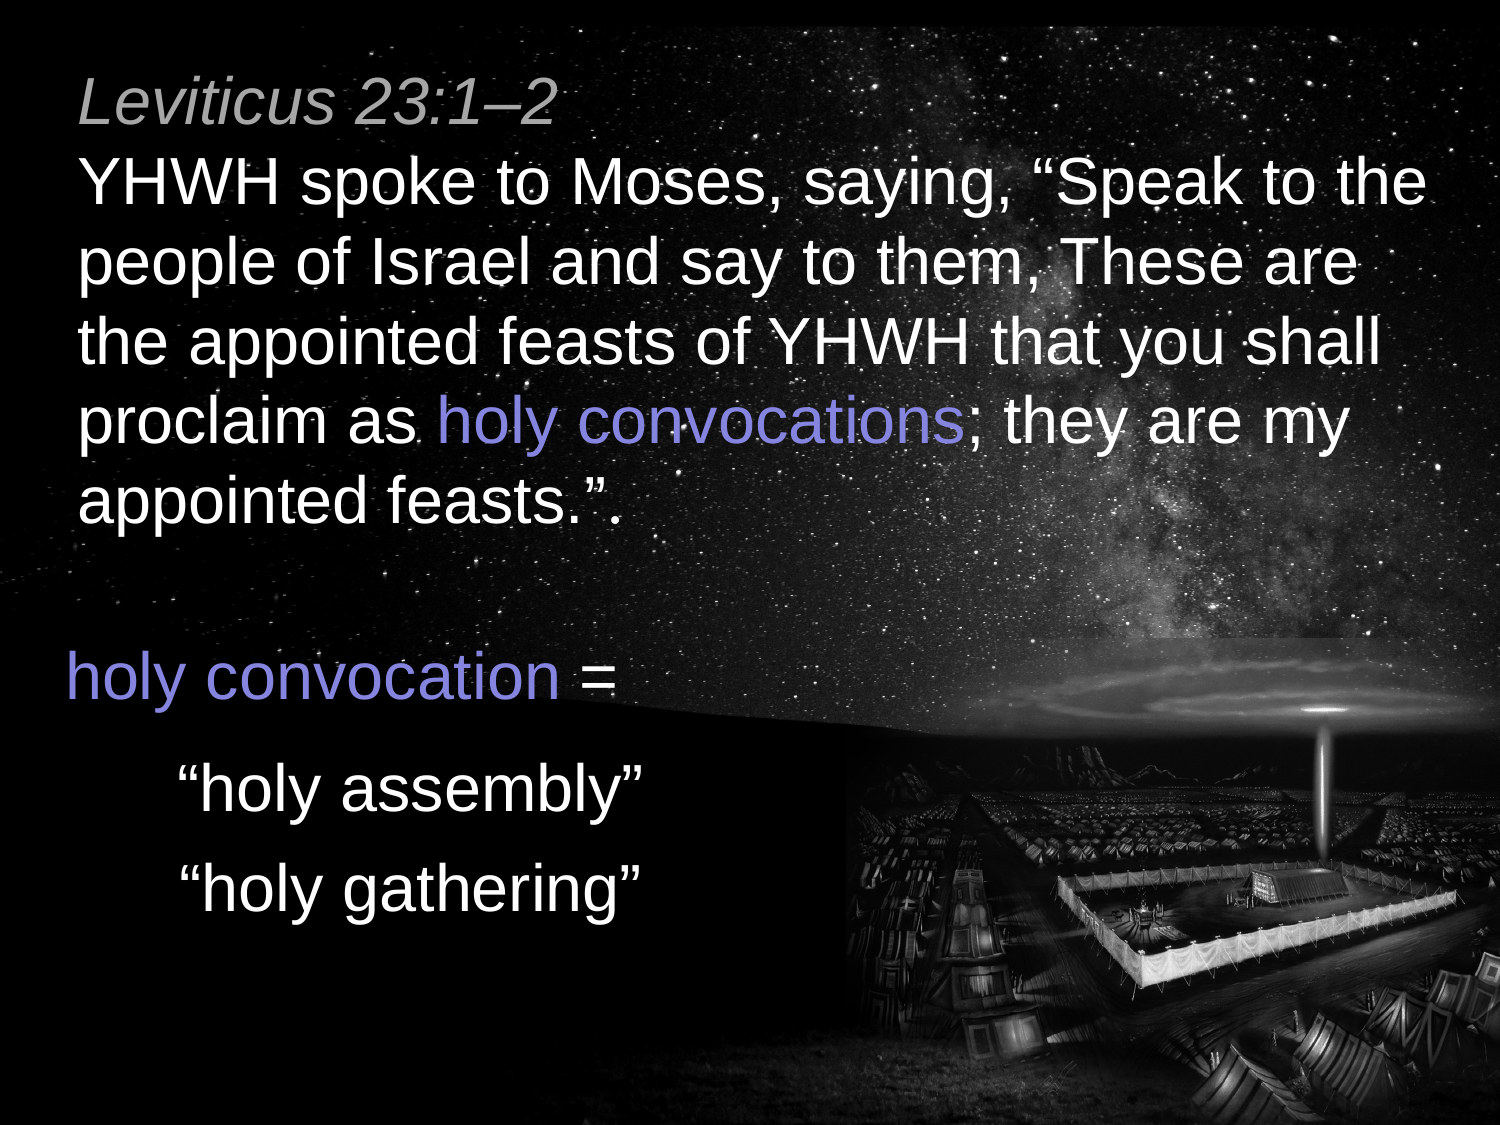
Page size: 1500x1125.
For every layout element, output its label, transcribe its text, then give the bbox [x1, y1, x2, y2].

list Leviticus 23:1–2 YHWH spoke to Moses, saying, “Speak to the people of Israel and say to them, These are the appointed feasts of YHWH that you shall proclaim as holy convocations; they are my appointed feasts.”. [62, 50, 1450, 563]
text_box “holy gathering” [164, 837, 834, 950]
picture [0, 0, 1500, 1125]
text_box holy convocation = [50, 624, 700, 738]
text_box “holy assembly” [162, 737, 738, 850]
